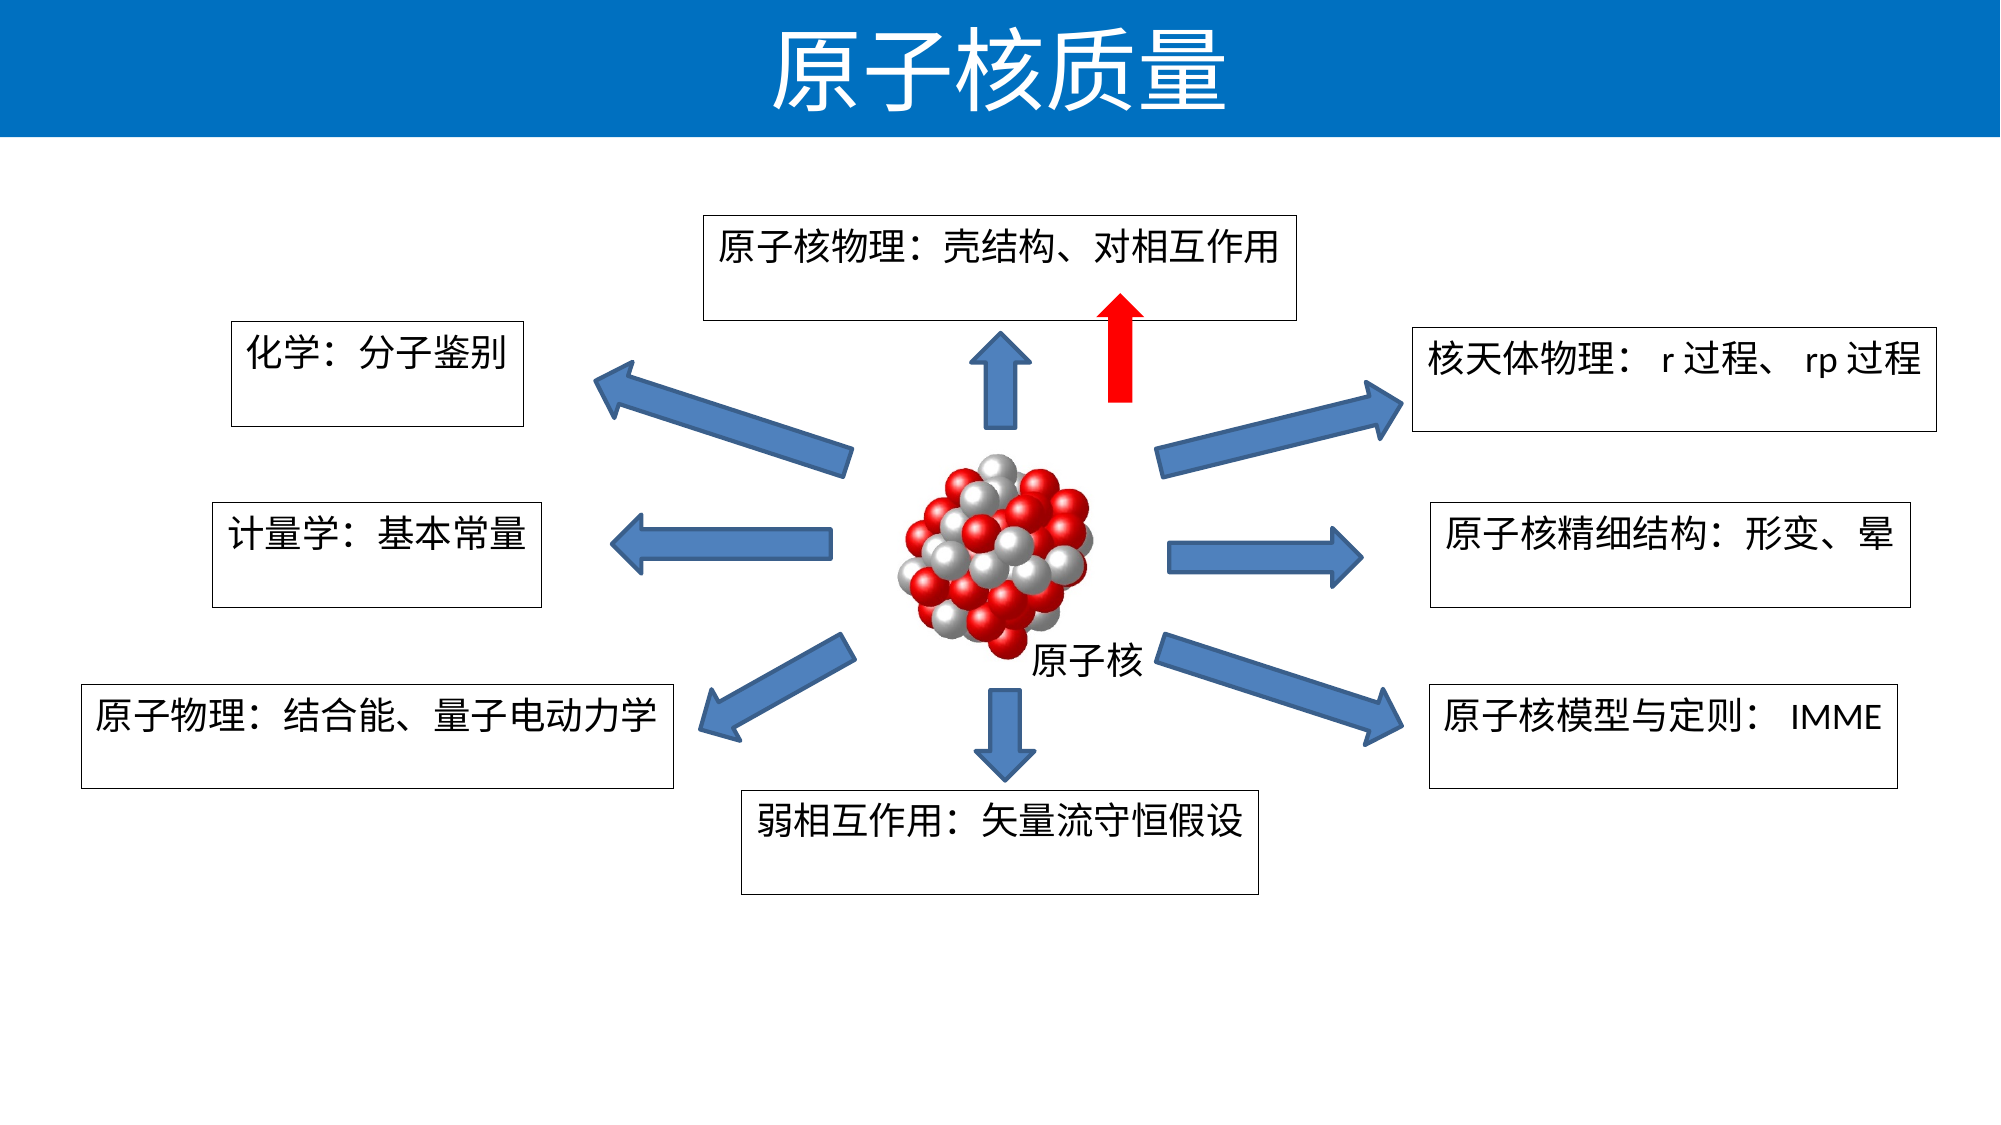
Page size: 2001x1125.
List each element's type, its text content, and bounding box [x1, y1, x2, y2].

text_box [698, 631, 857, 743]
text_box [969, 330, 1033, 430]
text_box [973, 688, 1037, 783]
text_box [609, 512, 833, 576]
text_box [1153, 631, 1404, 747]
text_box [1167, 525, 1364, 589]
text_box 原子核 [1016, 629, 1159, 690]
text_box [1094, 290, 1147, 405]
text_box [593, 359, 855, 479]
text_box [1153, 379, 1404, 480]
picture [896, 447, 1104, 665]
title 原子核质量 [0, 0, 2000, 136]
